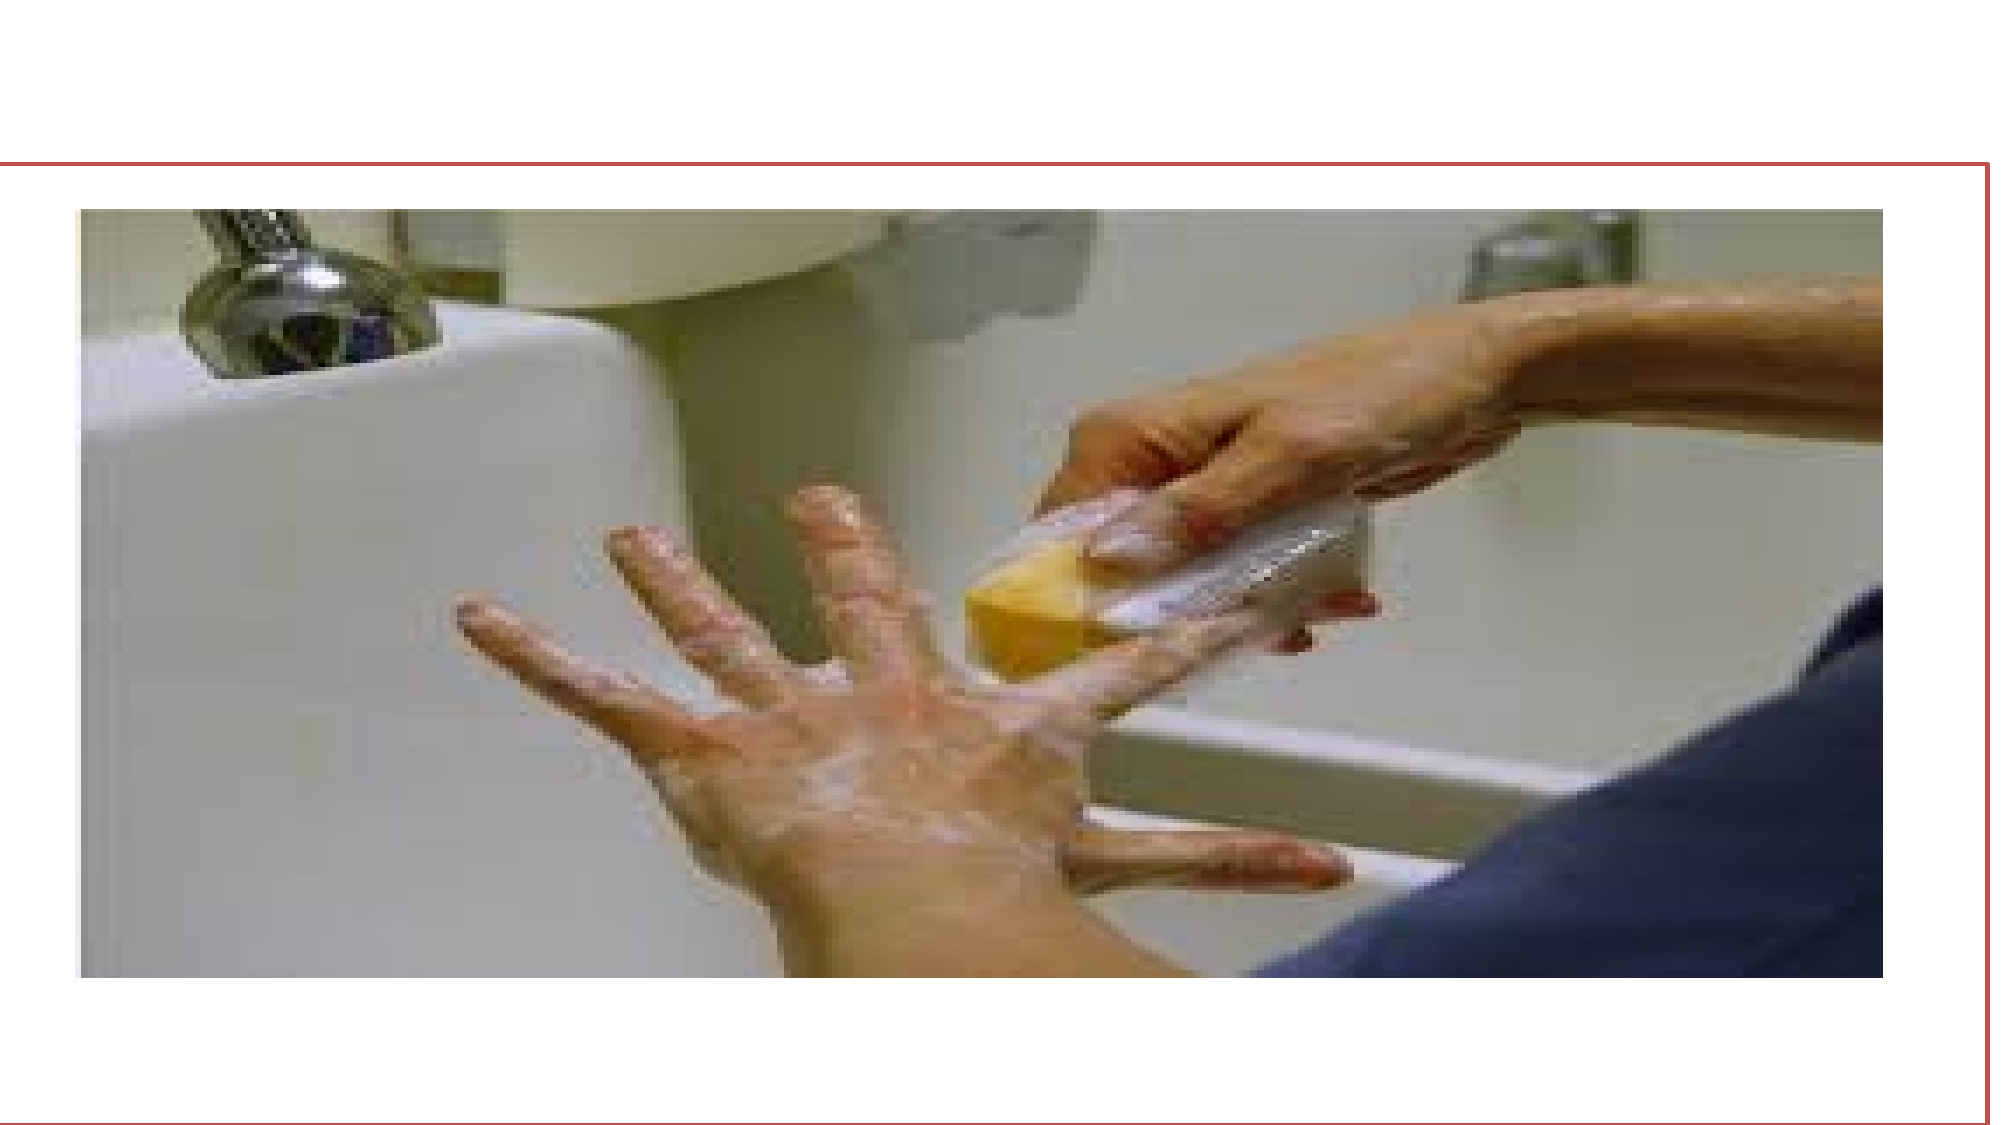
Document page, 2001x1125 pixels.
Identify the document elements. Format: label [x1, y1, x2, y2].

list [0, 162, 1990, 1125]
picture [74, 209, 1883, 978]
